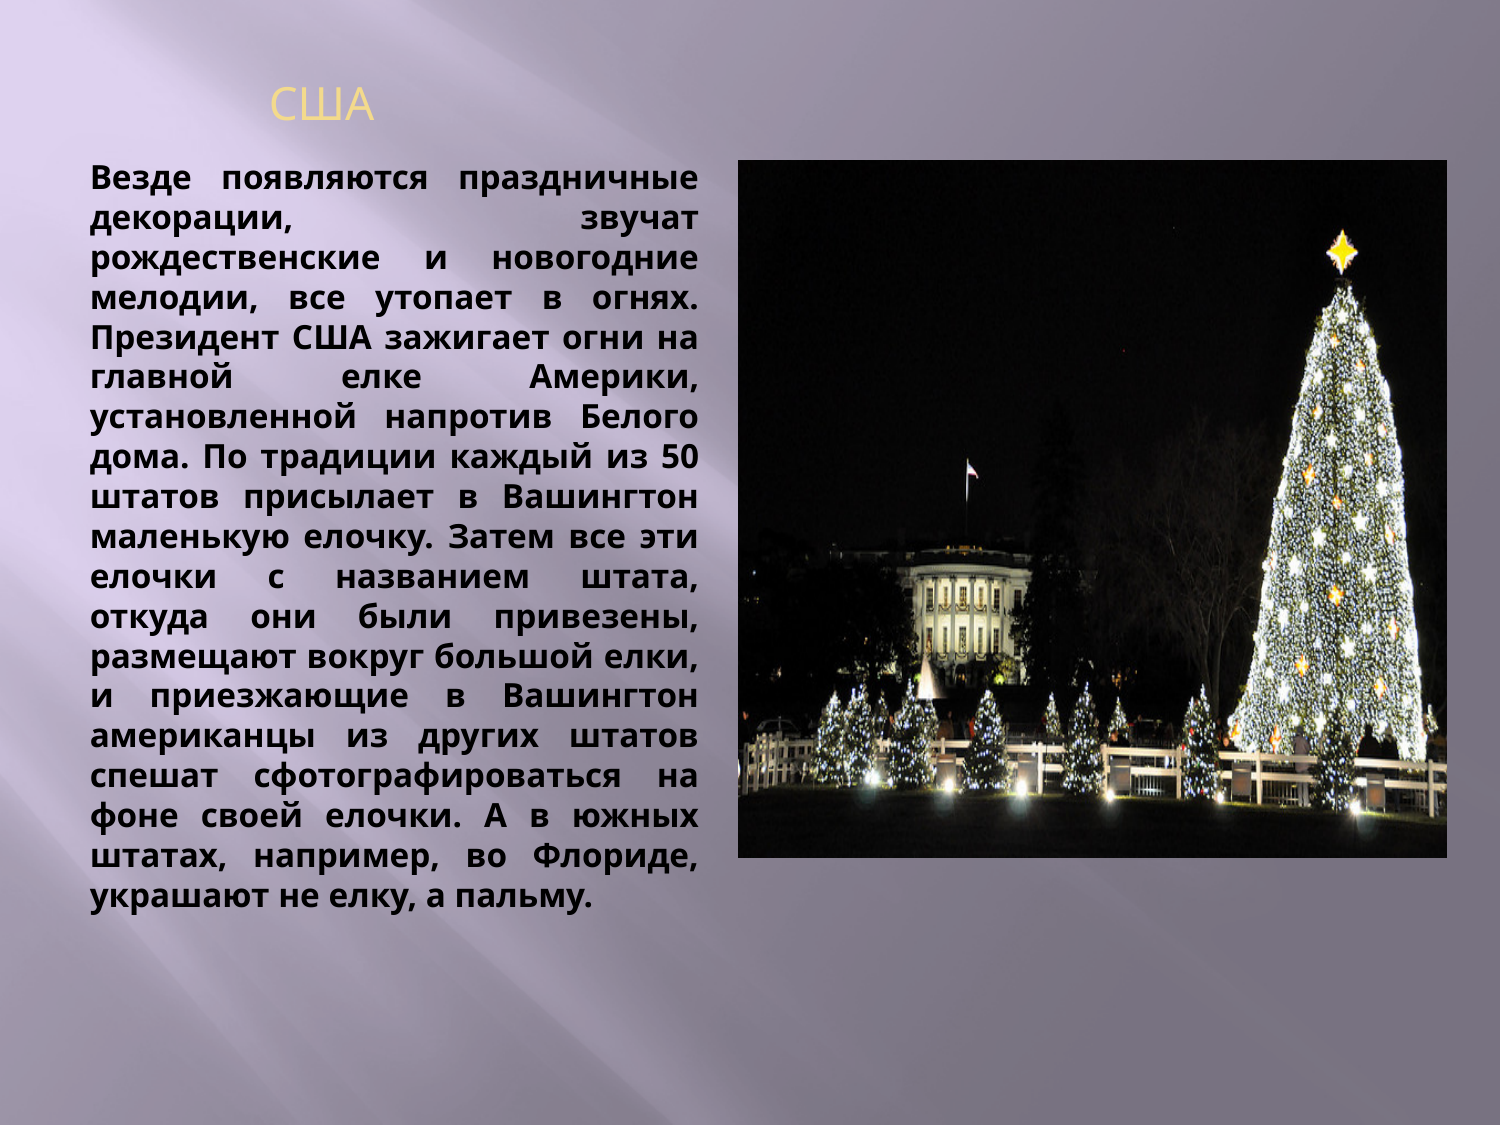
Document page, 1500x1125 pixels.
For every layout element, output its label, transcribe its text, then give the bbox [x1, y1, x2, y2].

list Везде появляются праздничные декорации, звучат рождественские и новогодние мелодии, все утопает в огнях. Президент США зажигает огни на главной елке Америки, установленной напротив Белого дома. По традиции каждый из 50 штатов присылает в Вашингтон маленькую елочку. Затем все эти елочки с названием штата, откуда они были привезены, размещают вокруг большой елки, и приезжающие в Вашингтон американцы из других штатов спешат сфотографироваться на фоне своей елочки. А в южных штатах, например, во Флориде, украшают не елку, а пальму. [75, 149, 715, 1005]
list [737, 160, 1448, 858]
title США [75, 44, 569, 138]
